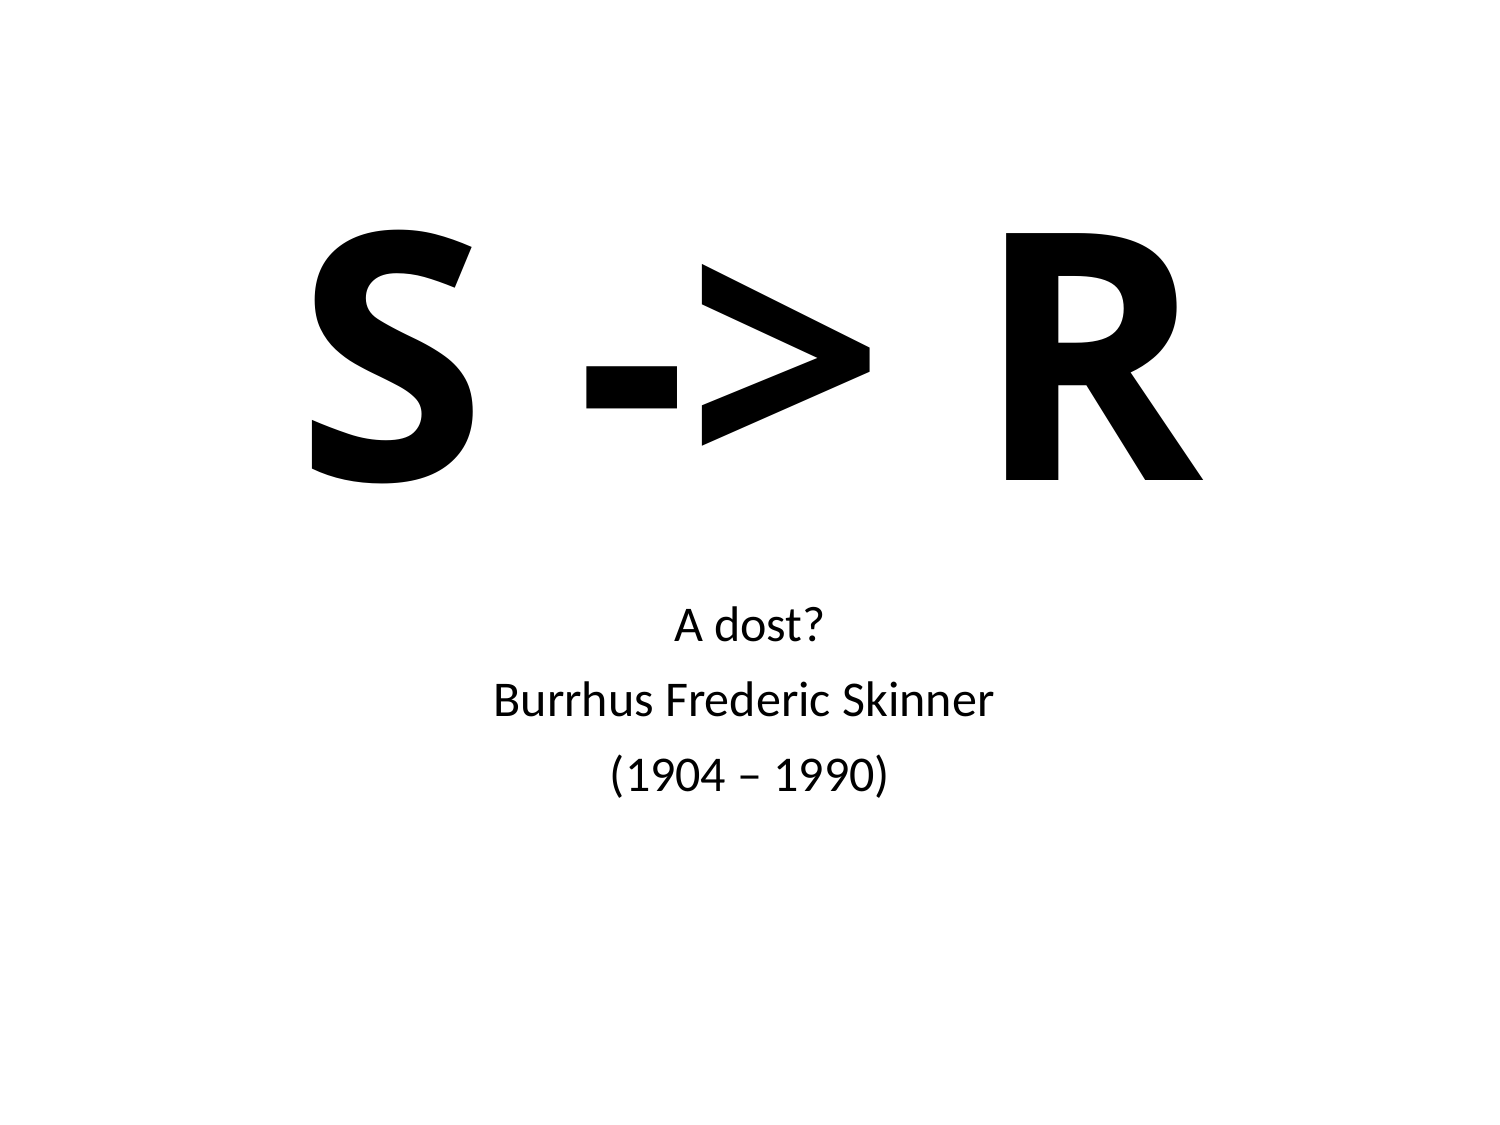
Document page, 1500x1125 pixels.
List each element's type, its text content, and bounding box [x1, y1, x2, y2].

title S -> R [112, 170, 1388, 563]
subtitle A dost? Burrhus Frederic Skinner (1904 – 1990) [187, 590, 1313, 863]
